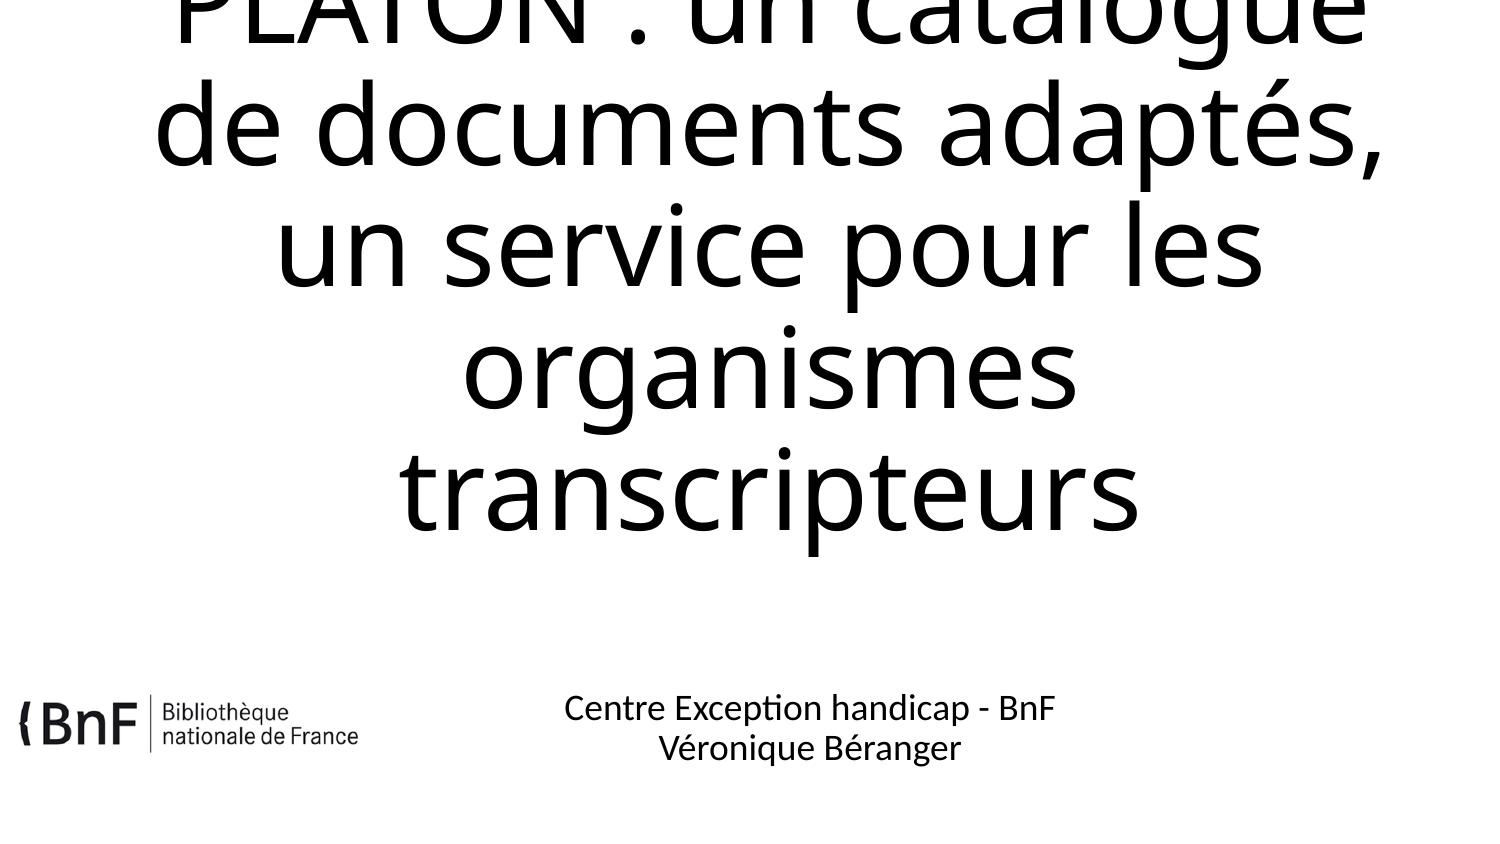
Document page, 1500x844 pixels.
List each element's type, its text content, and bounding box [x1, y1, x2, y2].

subtitle Centre Exception handicap - BnF Véronique Béranger [226, 680, 1395, 844]
picture [0, 626, 394, 824]
title PLATON : un catalogue de documents adaptés, un service pour les organismes transcripteurs [105, 403, 1436, 697]
